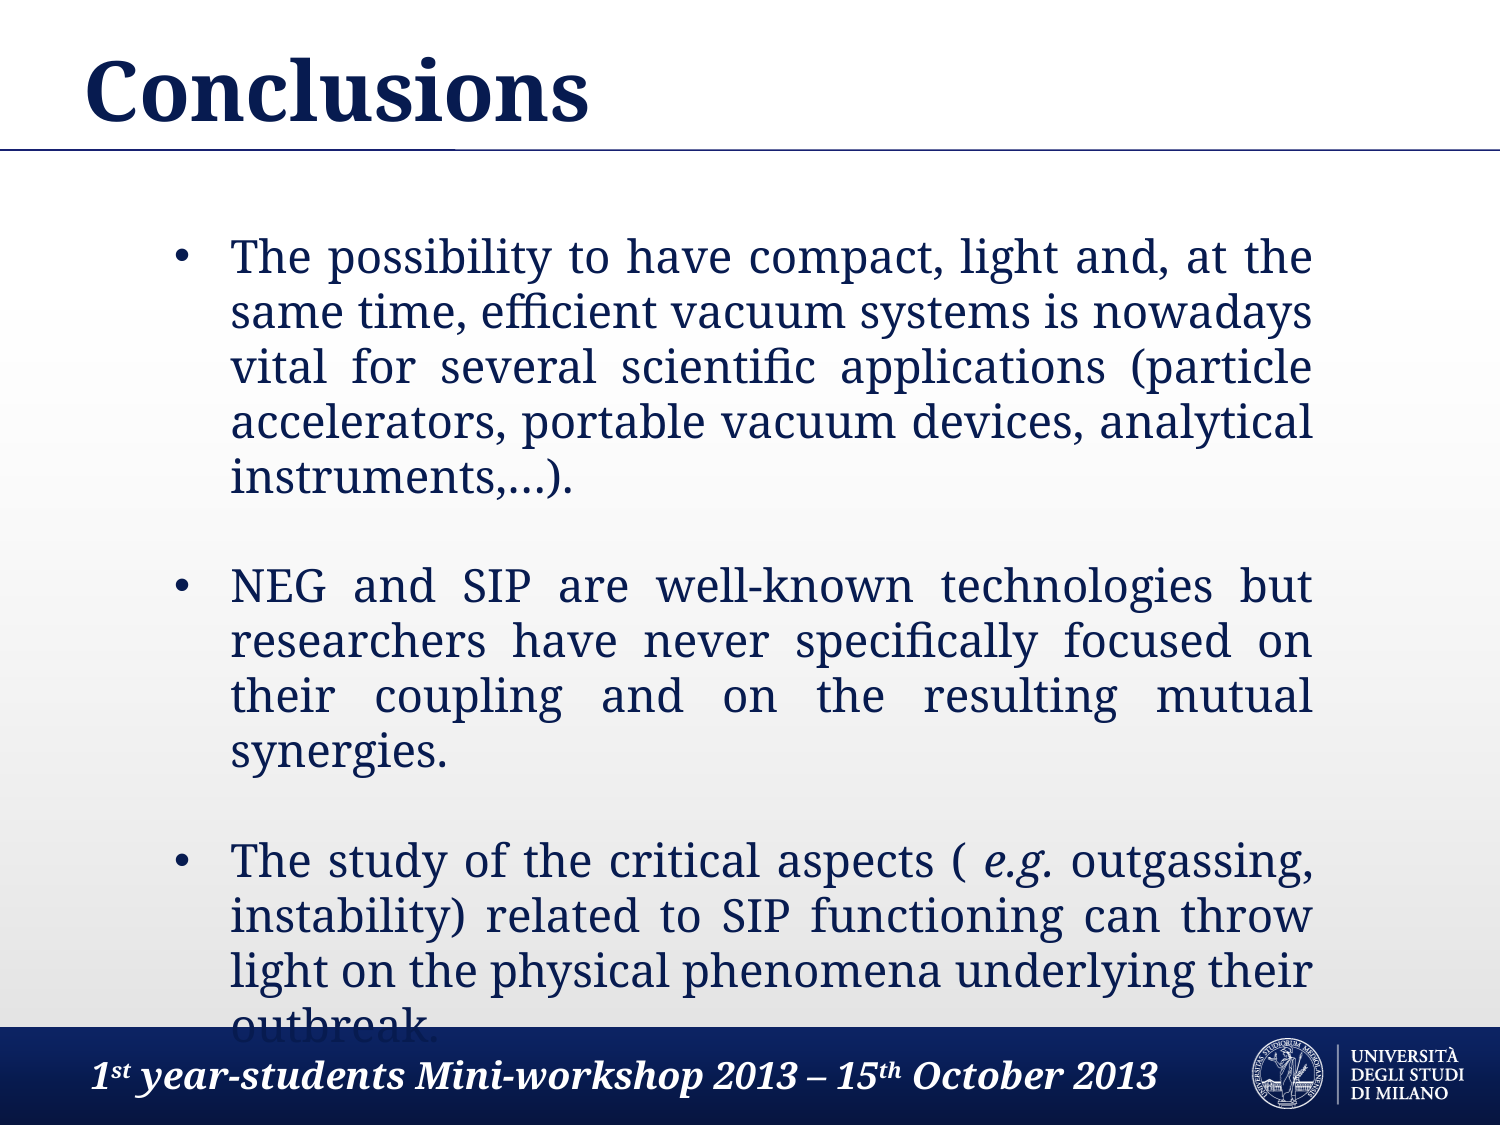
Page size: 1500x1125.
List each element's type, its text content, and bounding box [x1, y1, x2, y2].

text_box The possibility to have compact, light and, at the same time, efficient vacuum systems is nowadays vital for several scientific applications (particle accelerators, portable vacuum devices, analytical instruments,…). NEG and SIP are well-known technologies but researchers have never specifically focused on their coupling and on the resulting mutual synergies. The study of the critical aspects ( e.g. outgassing, instability) related to SIP functioning can throw light on the physical phenomena underlying their outbreak. [159, 219, 1329, 1060]
picture [0, 151, 1500, 1125]
title Conclusions [68, 7, 1447, 170]
footer 1st year-students Mini-workshop 2013 – 15th October 2013 [75, 1037, 1235, 1113]
picture [0, 0, 1500, 149]
